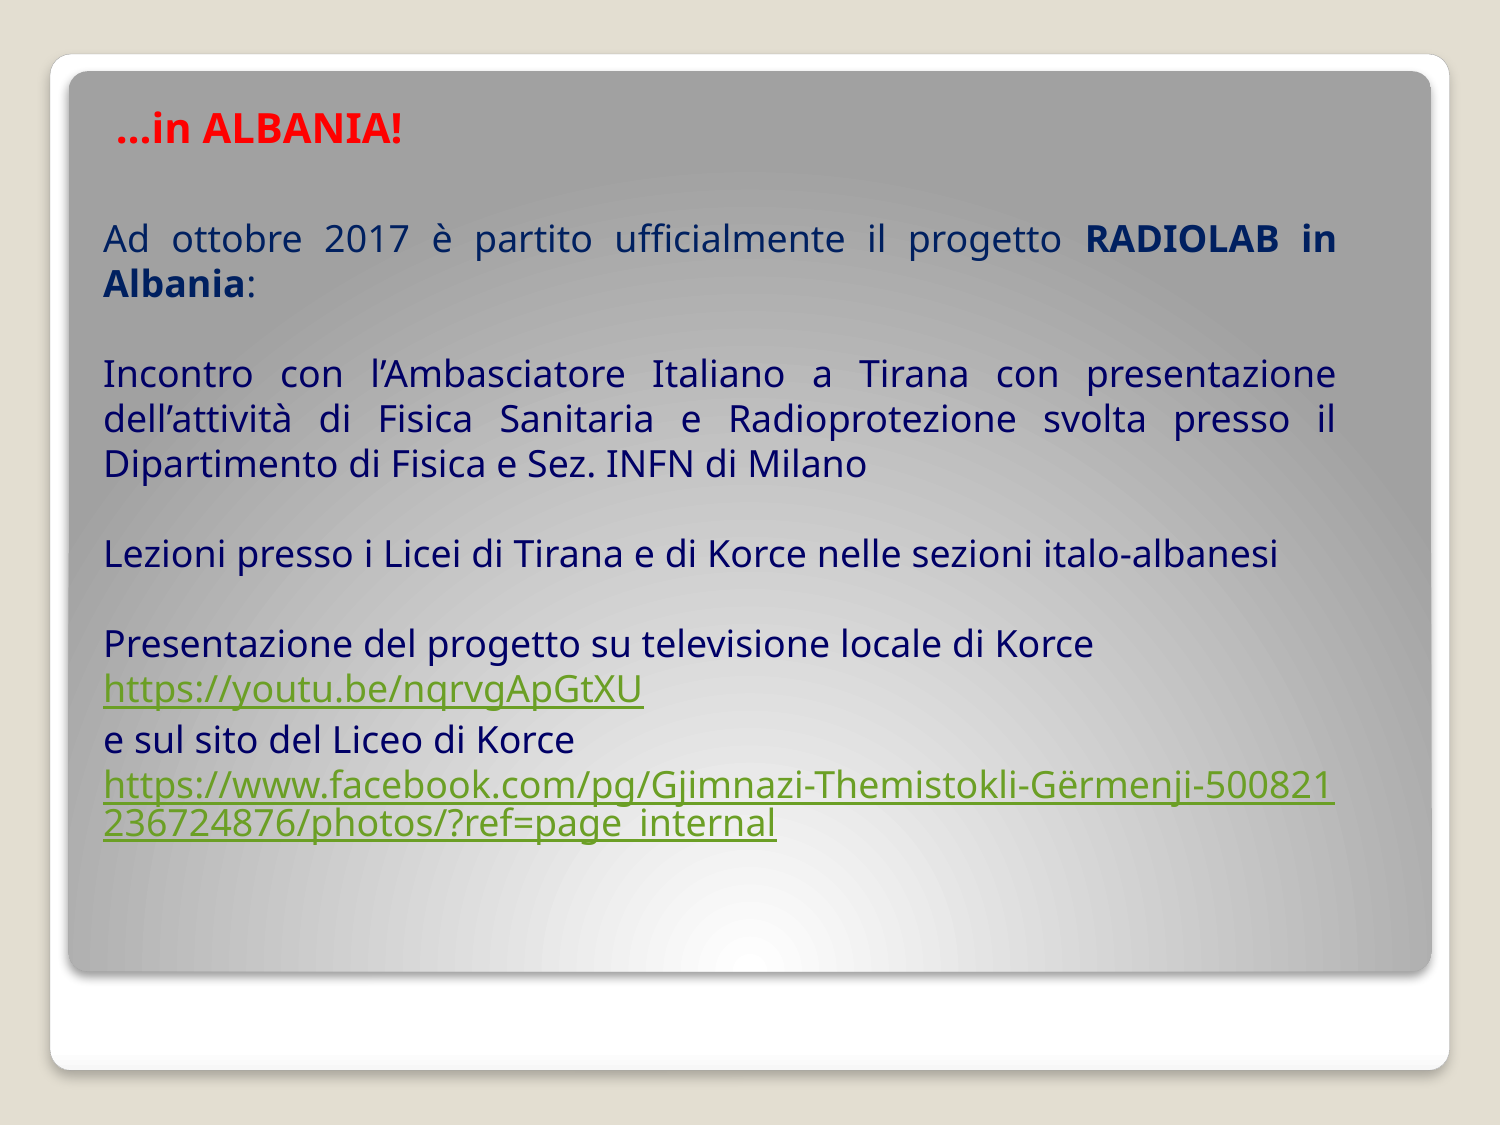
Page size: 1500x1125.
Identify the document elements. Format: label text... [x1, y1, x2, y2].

text_box …in ALBANIA! [101, 94, 418, 160]
text_box Ad ottobre 2017 è partito ufficialmente il progetto RADIOLAB in Albania: Incontro con l’Ambasciatore Italiano a Tirana con presentazione dell’attività di Fisica Sanitaria e Radioprotezione svolta presso il Dipartimento di Fisica e Sez. INFN di Milano Lezioni presso i Licei di Tirana e di Korce nelle sezioni italo-albanesi Presentazione del progetto su televisione locale di Korce https://youtu.be/nqrvgApGtXU e sul sito del Liceo di Korce https://www.facebook.com/pg/Gjimnazi-Themistokli-Gërmenji-500821236724876/photos/?ref=page_internal [88, 208, 1353, 820]
